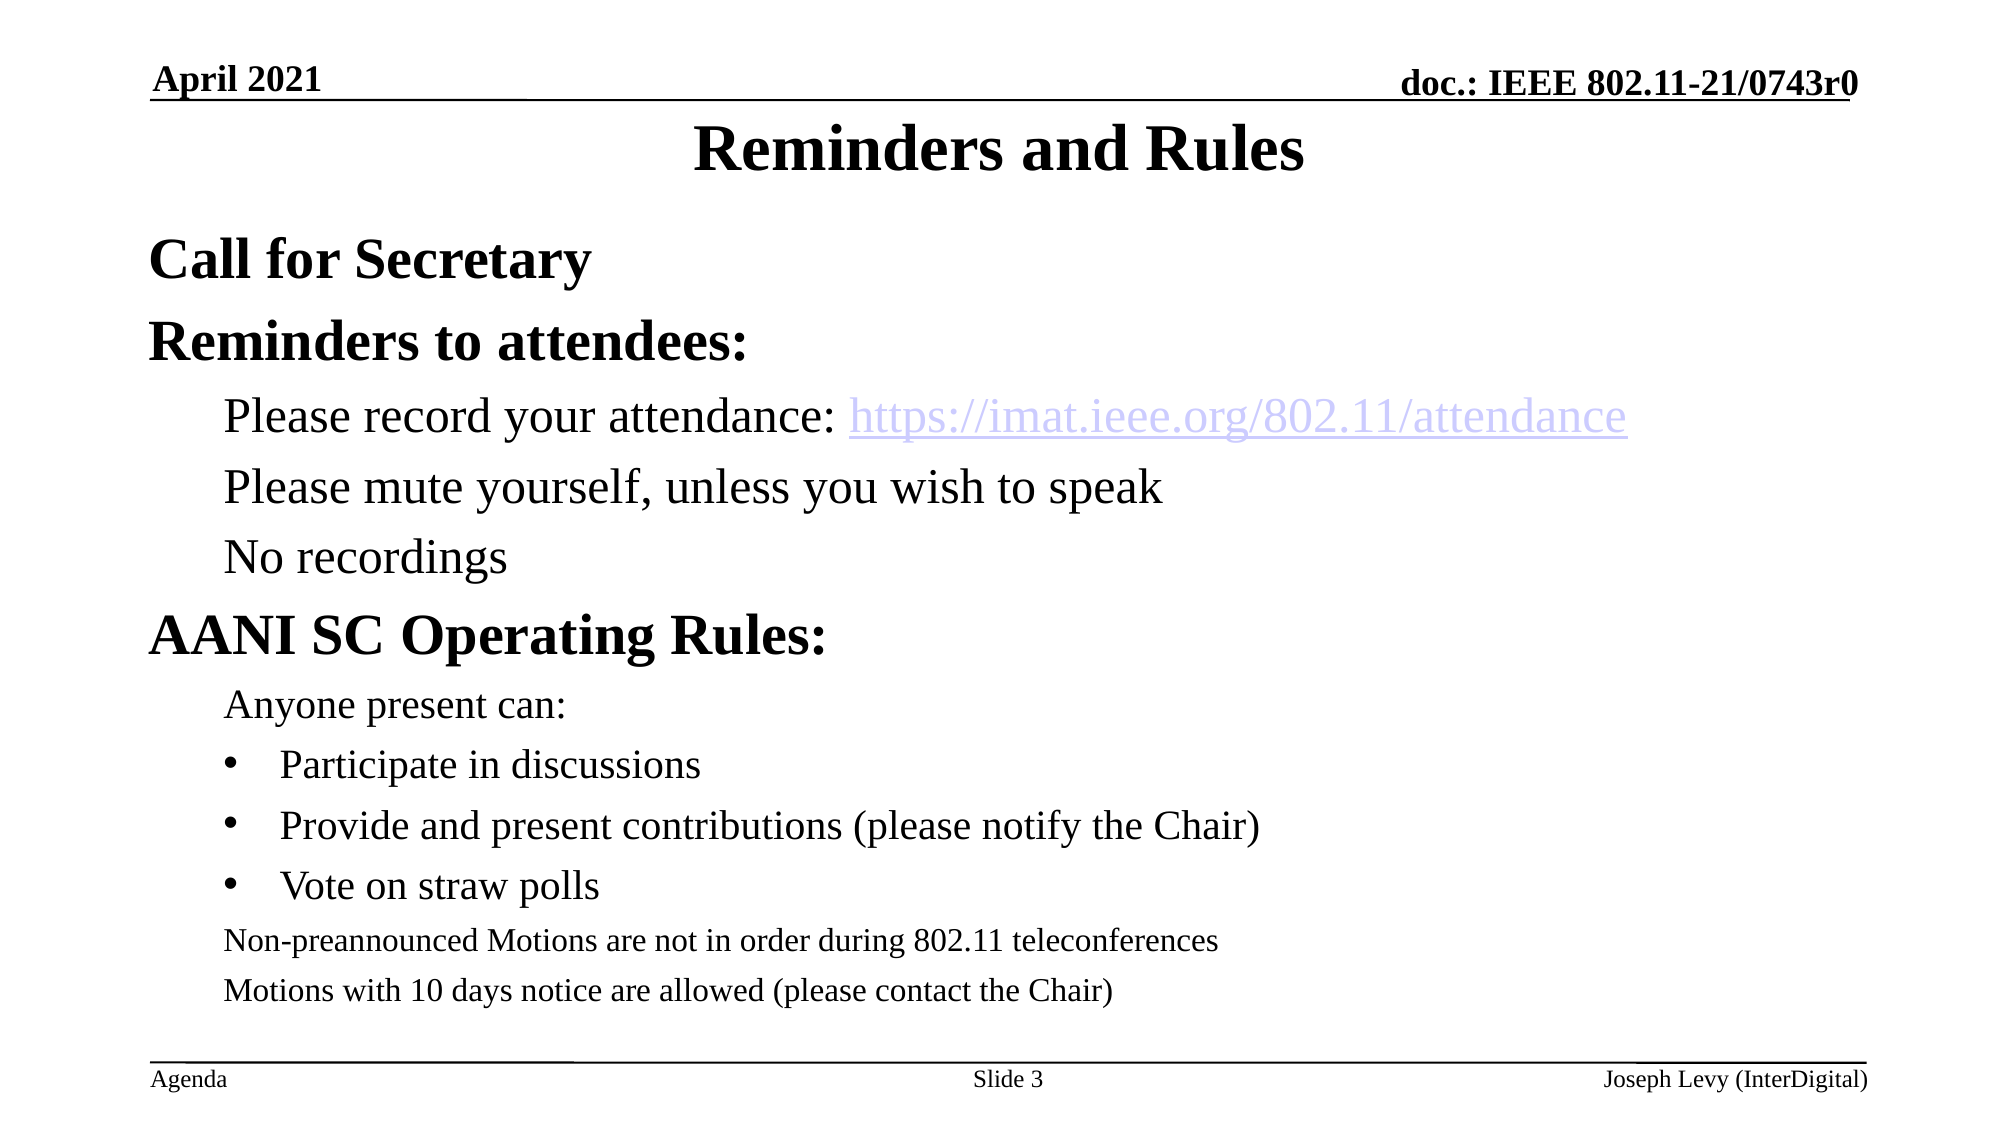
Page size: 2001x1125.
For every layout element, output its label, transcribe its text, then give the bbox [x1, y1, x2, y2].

title Reminders and Rules [149, 112, 1850, 176]
slide_number Slide 3 [950, 1061, 1067, 1123]
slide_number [152, 54, 563, 100]
list Call for Secretary Reminders to attendees: Please record your attendance: https://imat.ieee.org/802.11/attendance Please mute yourself, unless you wish to speak No recordings AANI SC Operating Rules: Anyone present can: Participate in discussions Provide and present contributions (please notify the Chair) Vote on straw polls Non-preannounced Motions are not in order during 802.11 teleconferences Motions with 10 days notice are allowed (please contact the Chair) [132, 212, 1963, 1063]
footer Joseph Levy (InterDigital) [1171, 1061, 1869, 1093]
